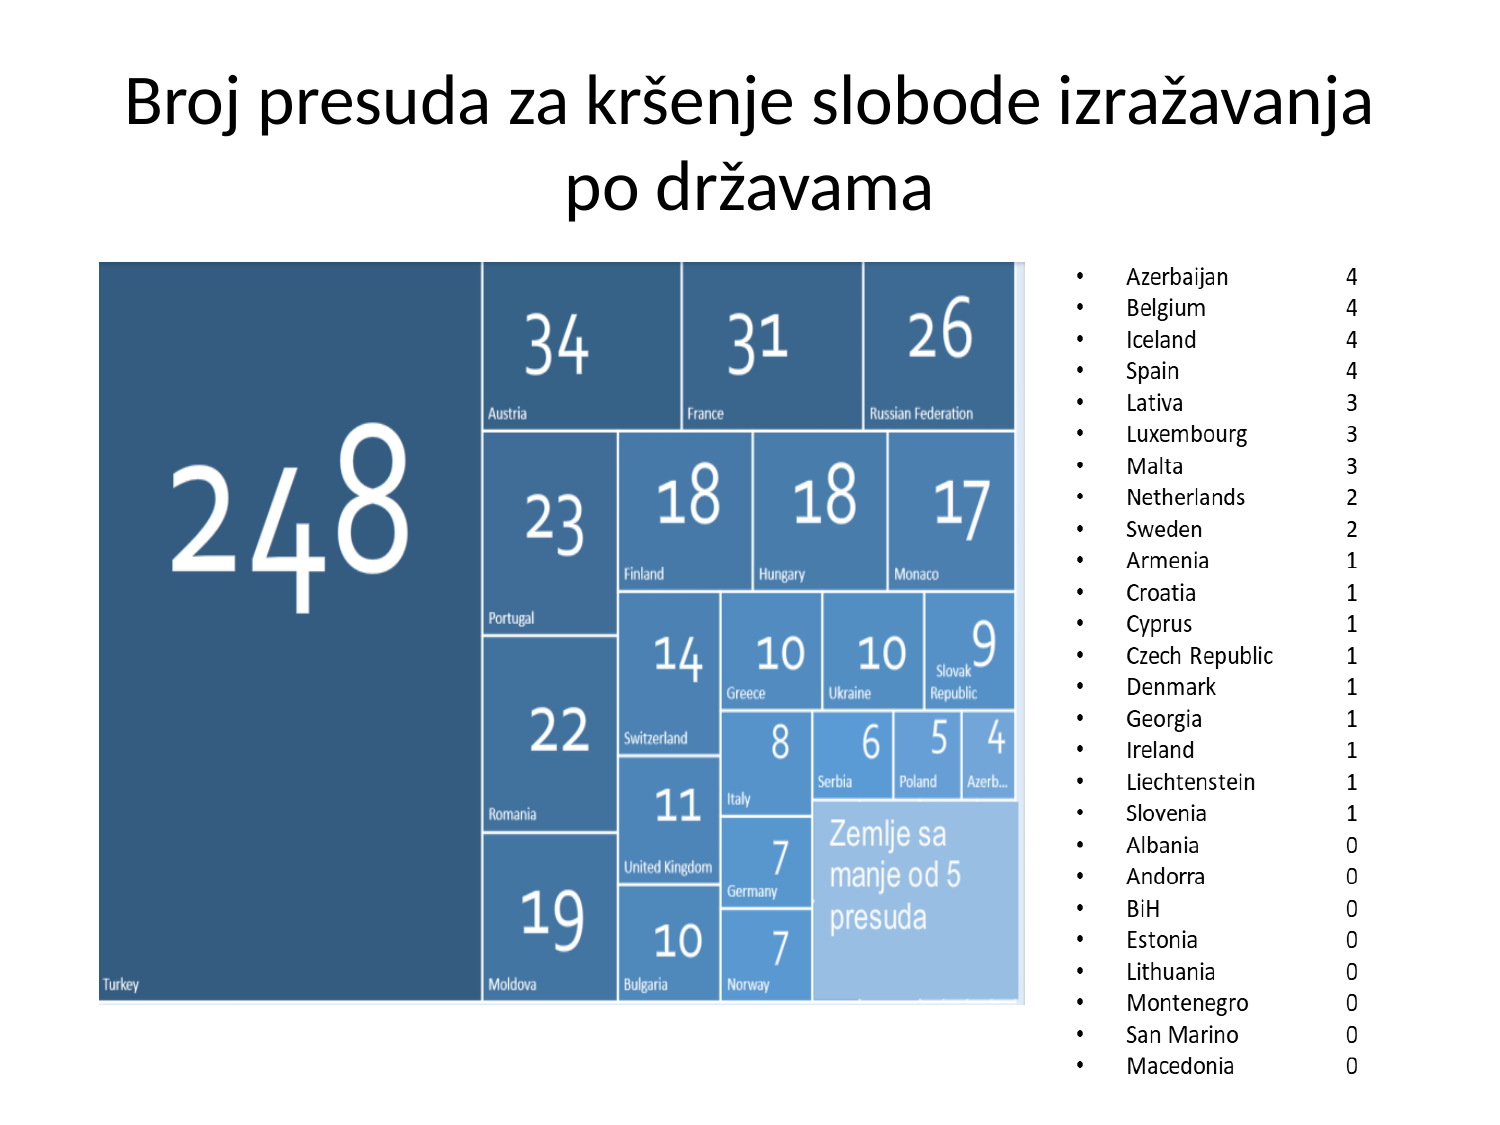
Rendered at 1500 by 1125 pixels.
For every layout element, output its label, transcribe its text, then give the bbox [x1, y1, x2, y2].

picture [1062, 252, 1500, 1125]
title Broj presuda za kršenje slobode izražavanja po državama [75, 45, 1425, 233]
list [99, 262, 1026, 1006]
